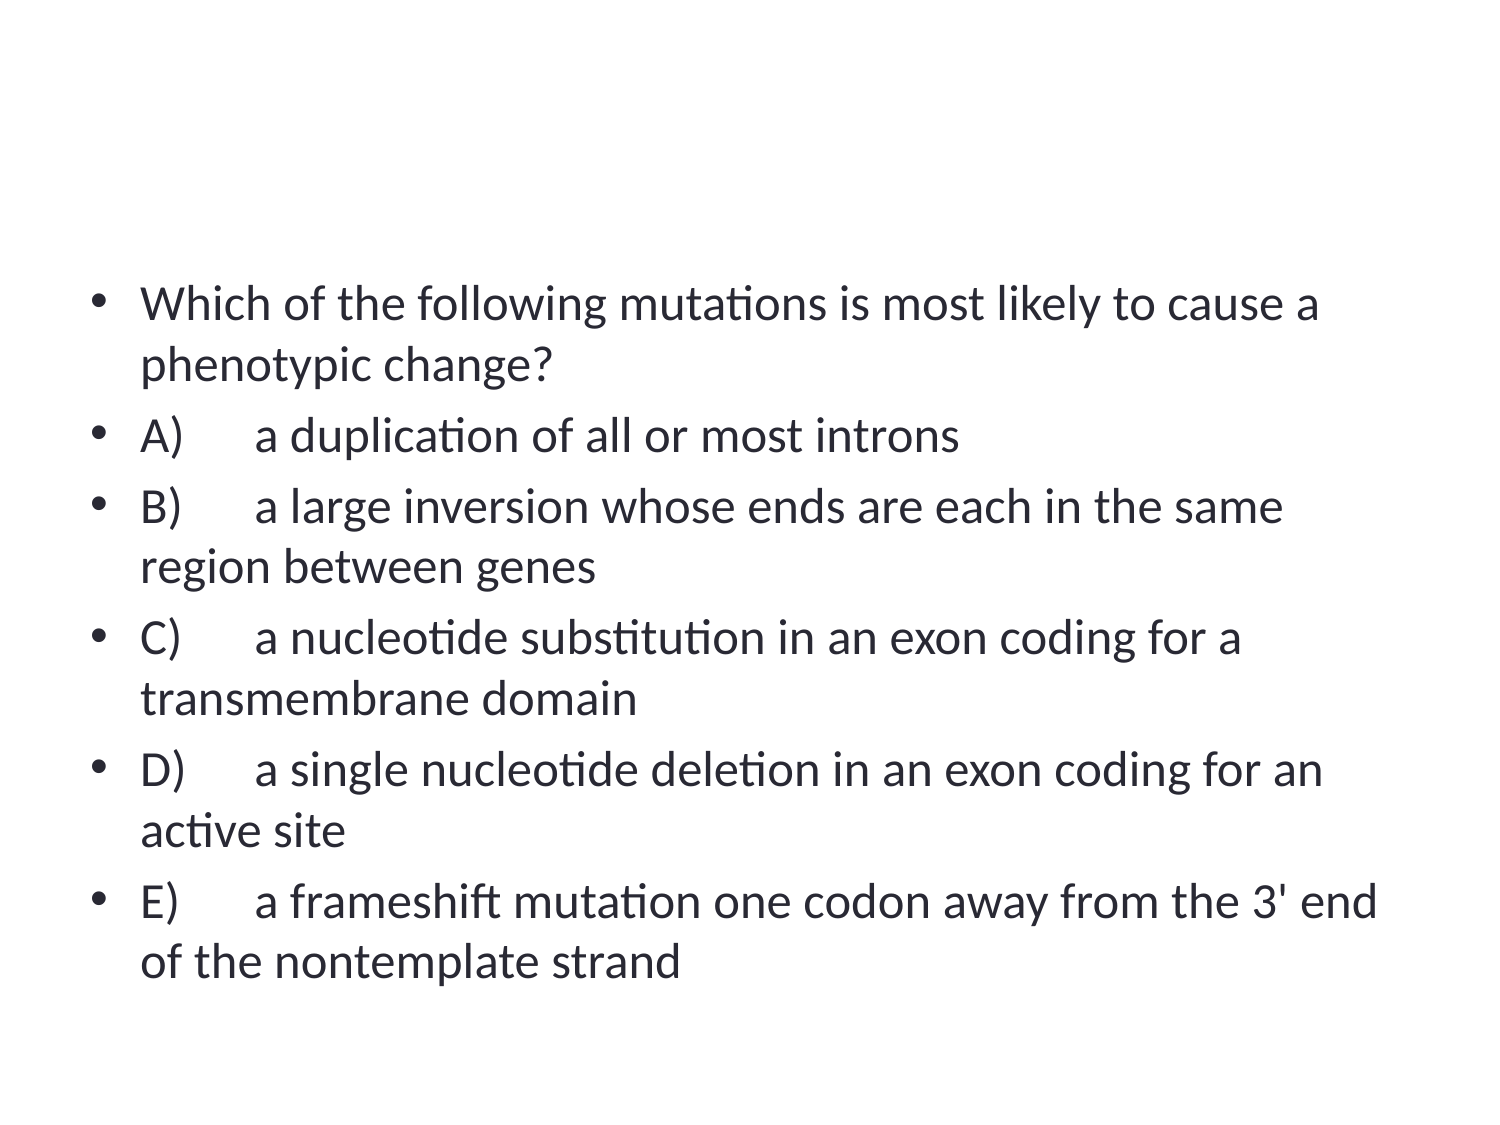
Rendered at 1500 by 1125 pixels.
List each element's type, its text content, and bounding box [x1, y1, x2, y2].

list Which of the following mutations is most likely to cause a phenotypic change? A) a duplication of all or most introns B) a large inversion whose ends are each in the same region between genes C) a nucleotide substitution in an exon coding for a transmembrane domain D) a single nucleotide deletion in an exon coding for an active site E) a frameshift mutation one codon away from the 3' end of the nontemplate strand [75, 262, 1425, 1005]
